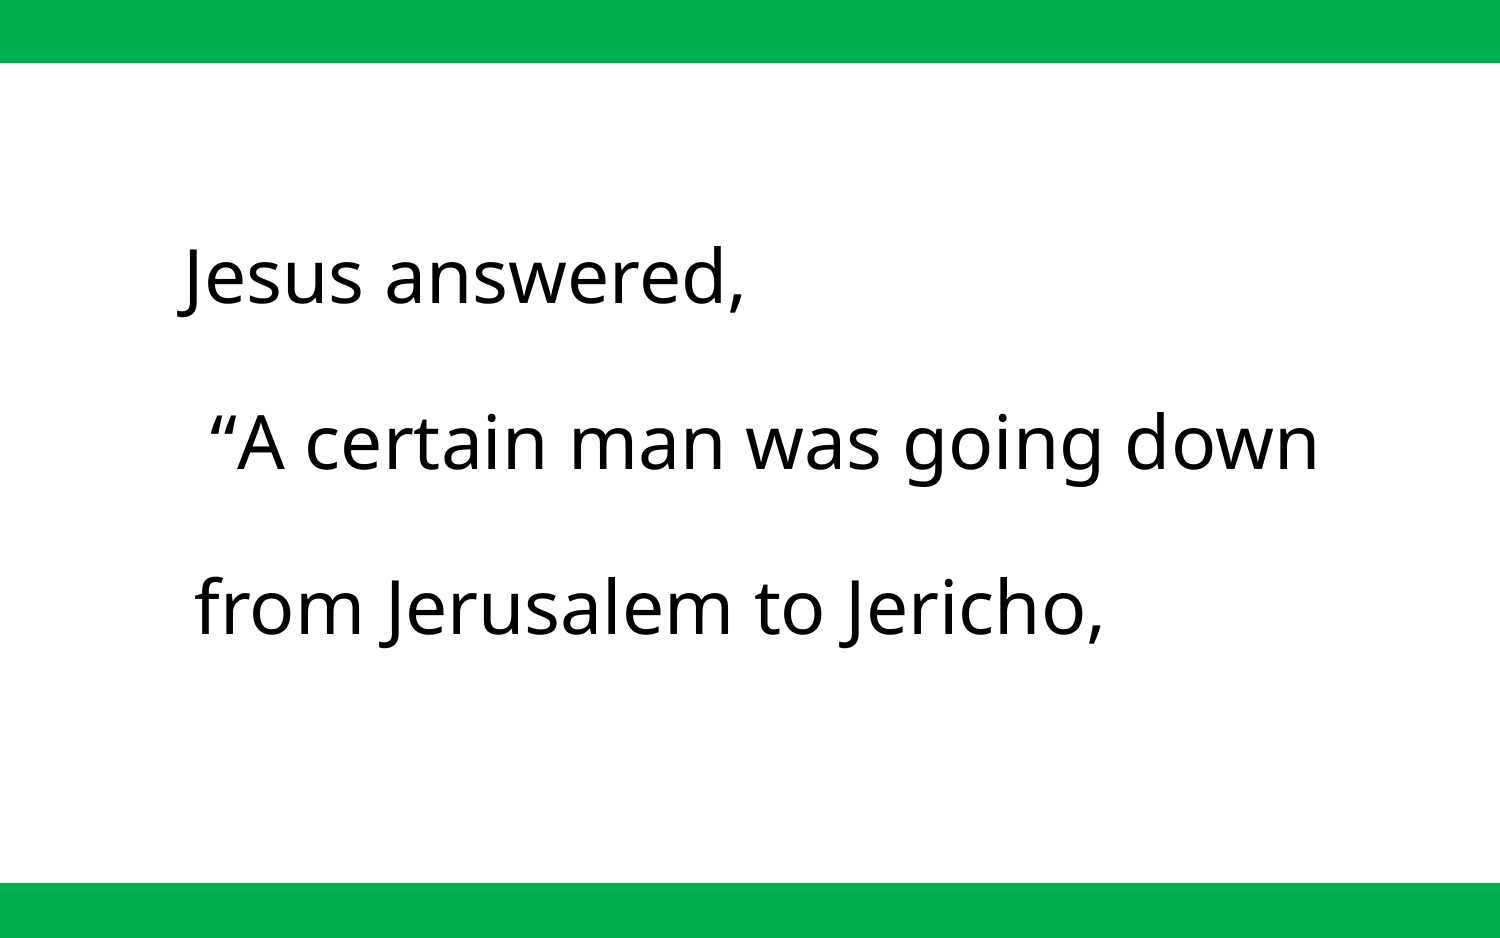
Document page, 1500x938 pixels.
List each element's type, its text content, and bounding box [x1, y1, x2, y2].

text_box [0, 882, 1500, 938]
text_box “A certain man was going down [195, 386, 1337, 492]
text_box [0, 0, 1500, 64]
text_box from Jerusalem to Jericho, [180, 552, 1123, 657]
text_box Jesus answered, [168, 221, 763, 327]
